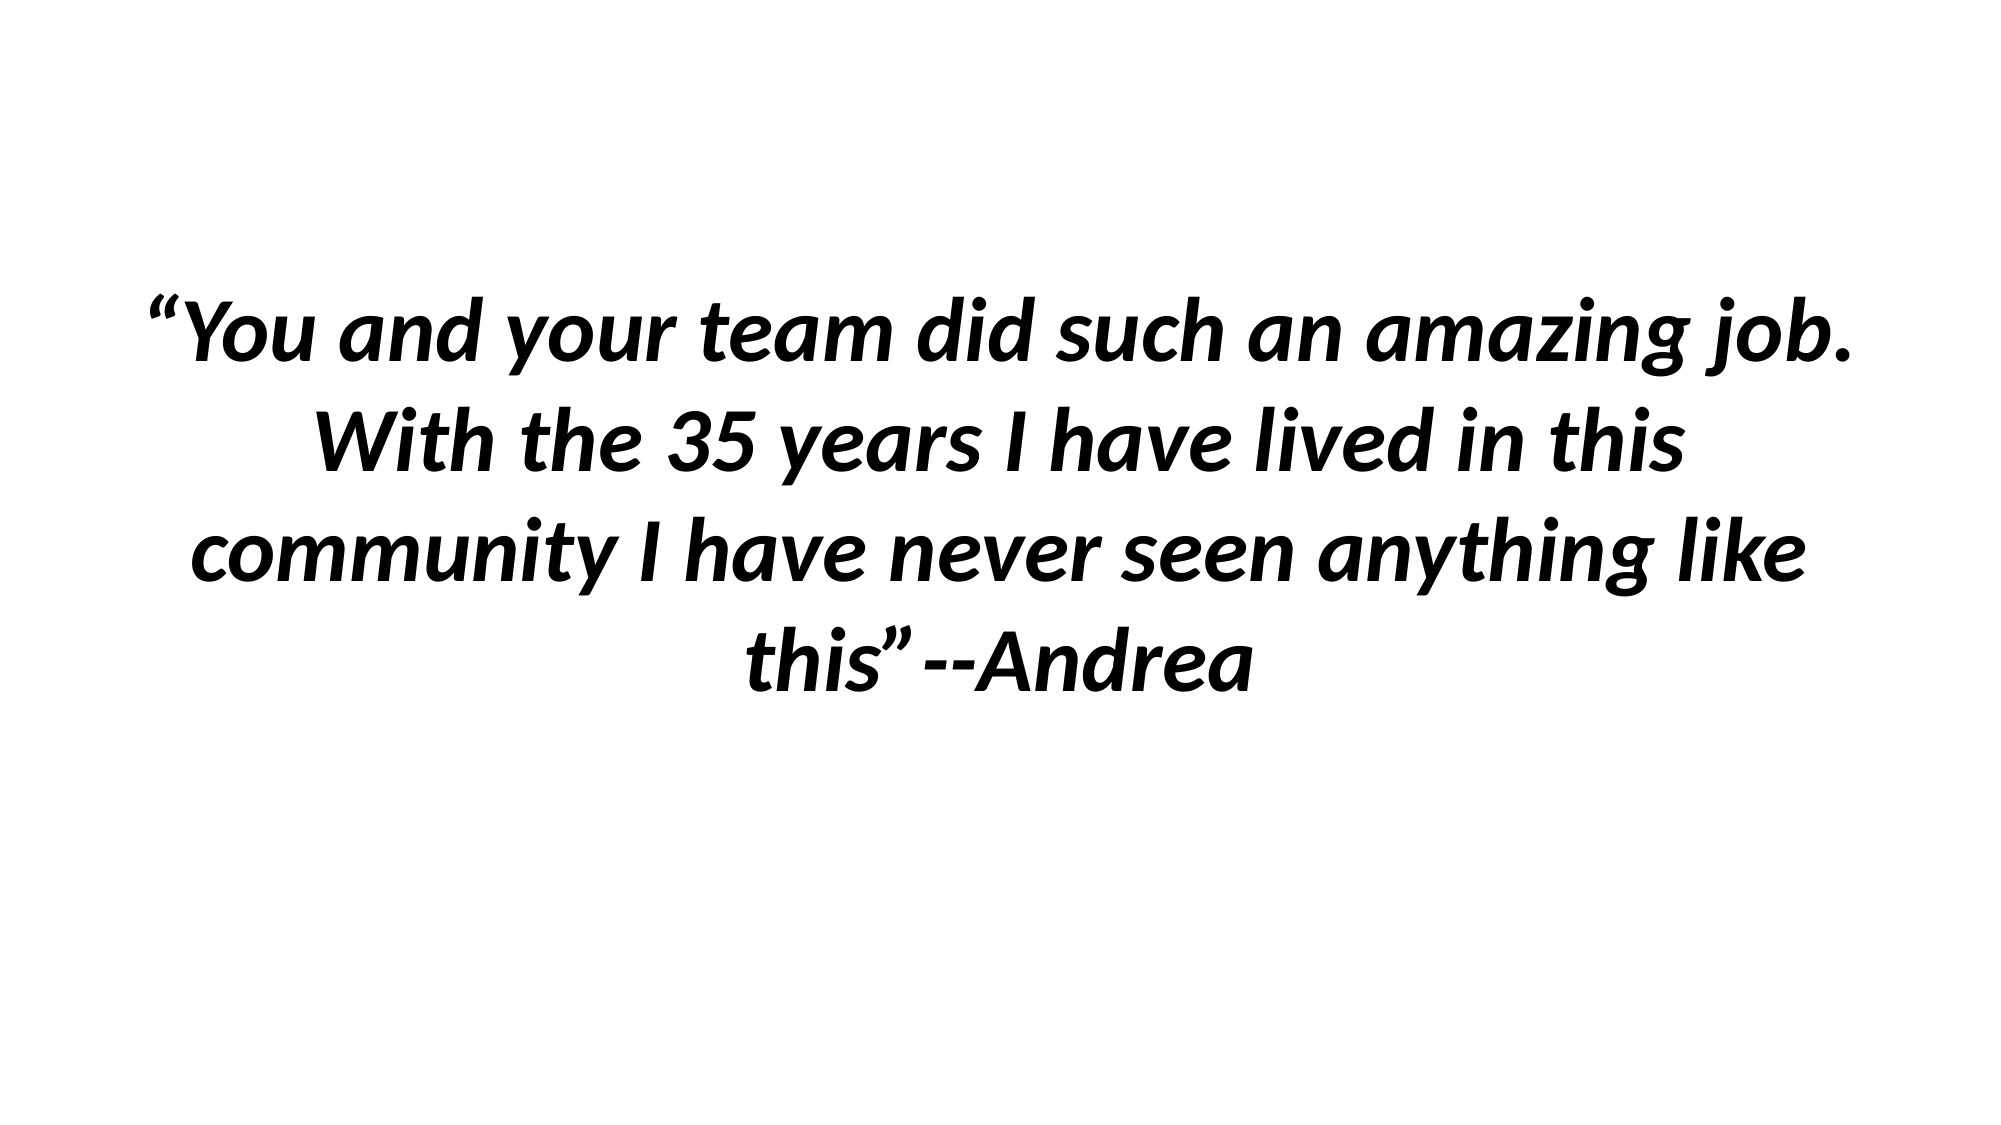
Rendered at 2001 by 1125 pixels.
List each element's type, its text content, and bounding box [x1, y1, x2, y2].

list “You and your team did such an amazing job. With the 35 years I have lived in this community I have never seen anything like this”--Andrea [99, 262, 1900, 1005]
